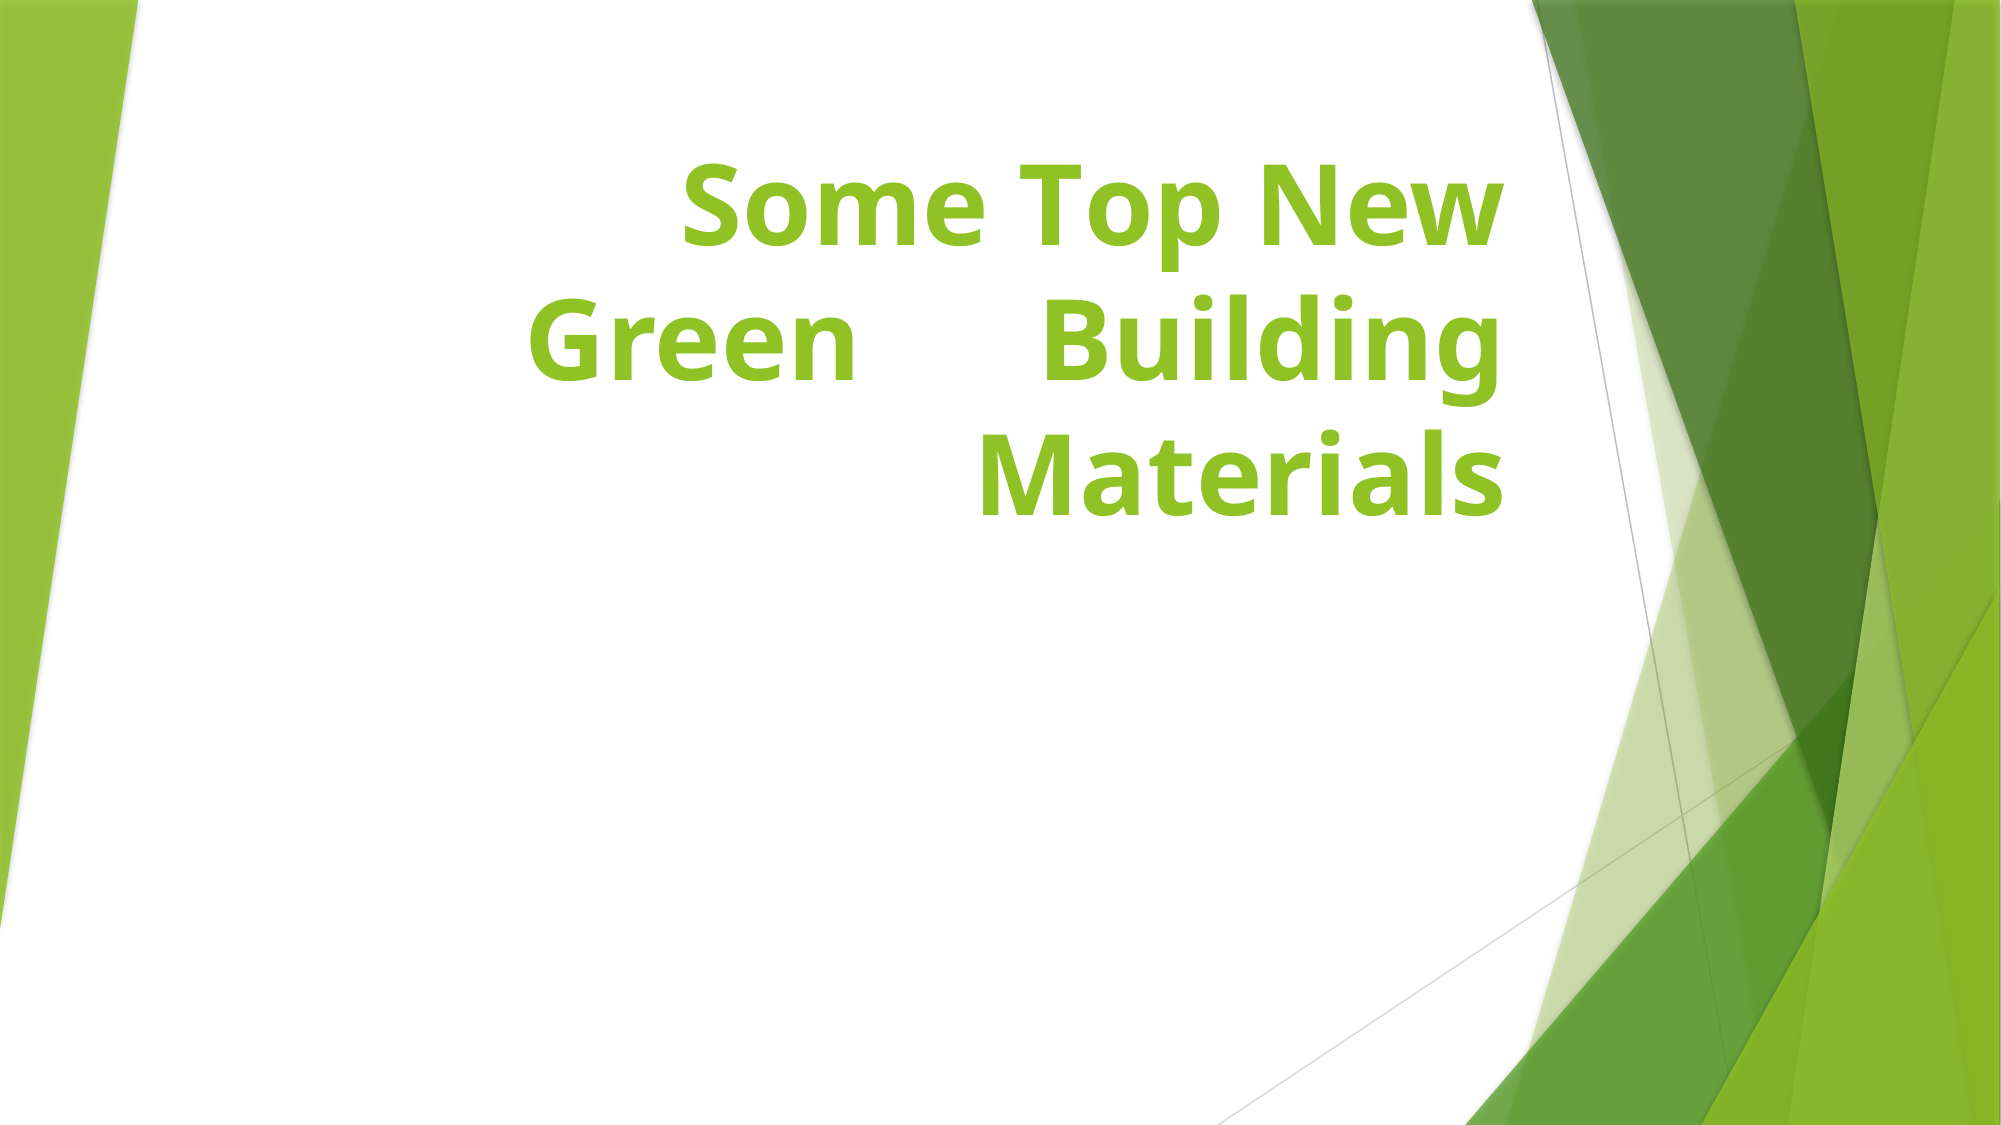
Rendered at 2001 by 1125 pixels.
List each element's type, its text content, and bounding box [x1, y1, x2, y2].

title Some Top New Green Building Materials [318, 166, 1522, 681]
